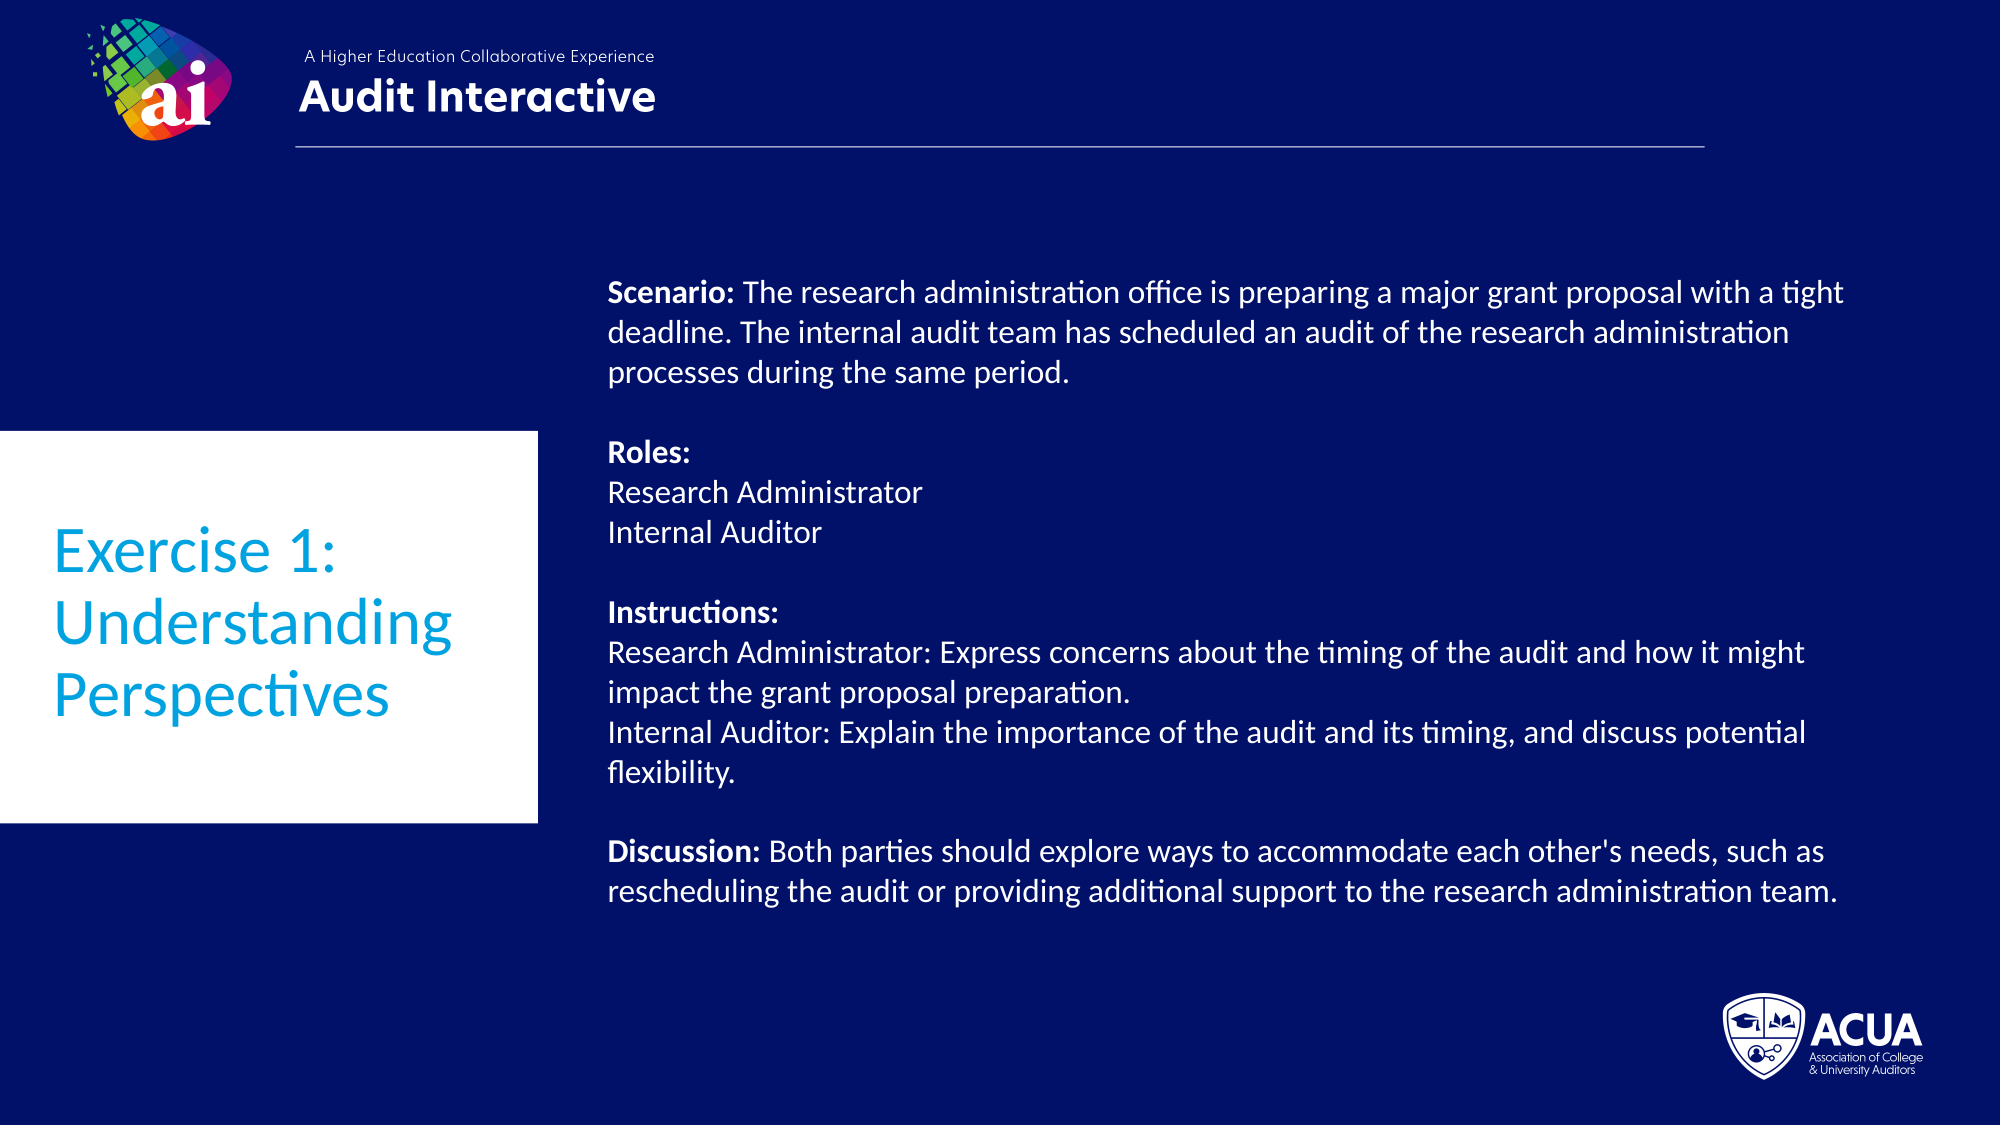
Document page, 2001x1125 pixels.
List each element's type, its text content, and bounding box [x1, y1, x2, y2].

text_box Scenario: The research administration office is preparing a major grant proposal with a tight deadline. The internal audit team has scheduled an audit of the research administration processes during the same period. Roles: Research Administrator Internal Auditor Instructions: Research Administrator: Express concerns about the timing of the audit and how it might impact the grant proposal preparation. Internal Auditor: Explain the importance of the audit and its timing, and discuss potential flexibility. Discussion: Both parties should explore ways to accommodate each other's needs, such as rescheduling the audit or providing additional support to the research administration team. [592, 263, 1908, 917]
text_box Exercise 1: Understanding Perspectives [39, 507, 499, 811]
picture [0, 0, 2000, 1125]
text_box [0, 430, 539, 824]
